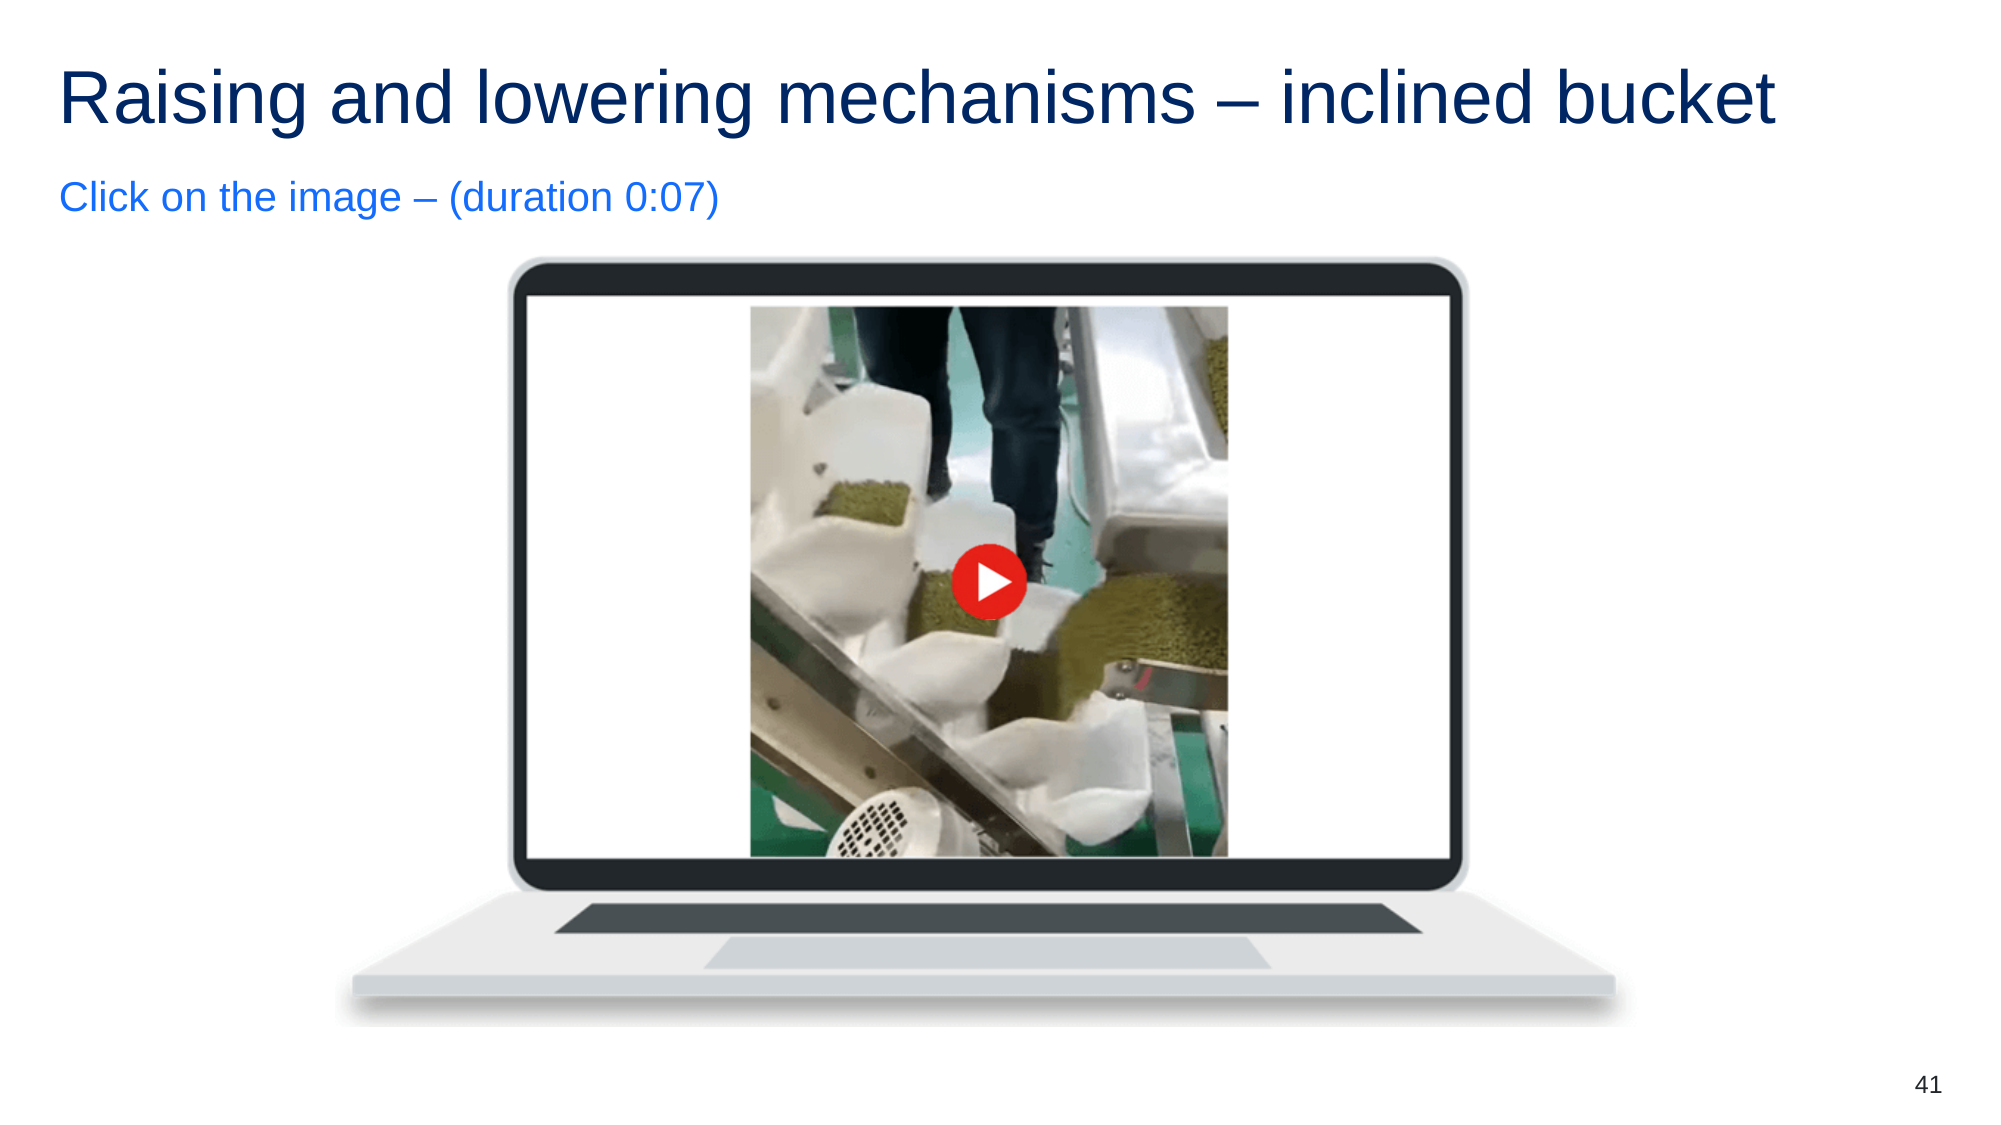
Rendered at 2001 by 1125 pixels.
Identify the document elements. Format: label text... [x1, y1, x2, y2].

list Click on the image – (duration 0:07) [59, 161, 1943, 220]
title Raising and lowering mechanisms – inclined bucket [59, 59, 1943, 149]
picture [335, 238, 1665, 1027]
slide_number 41 [1824, 1068, 1943, 1099]
